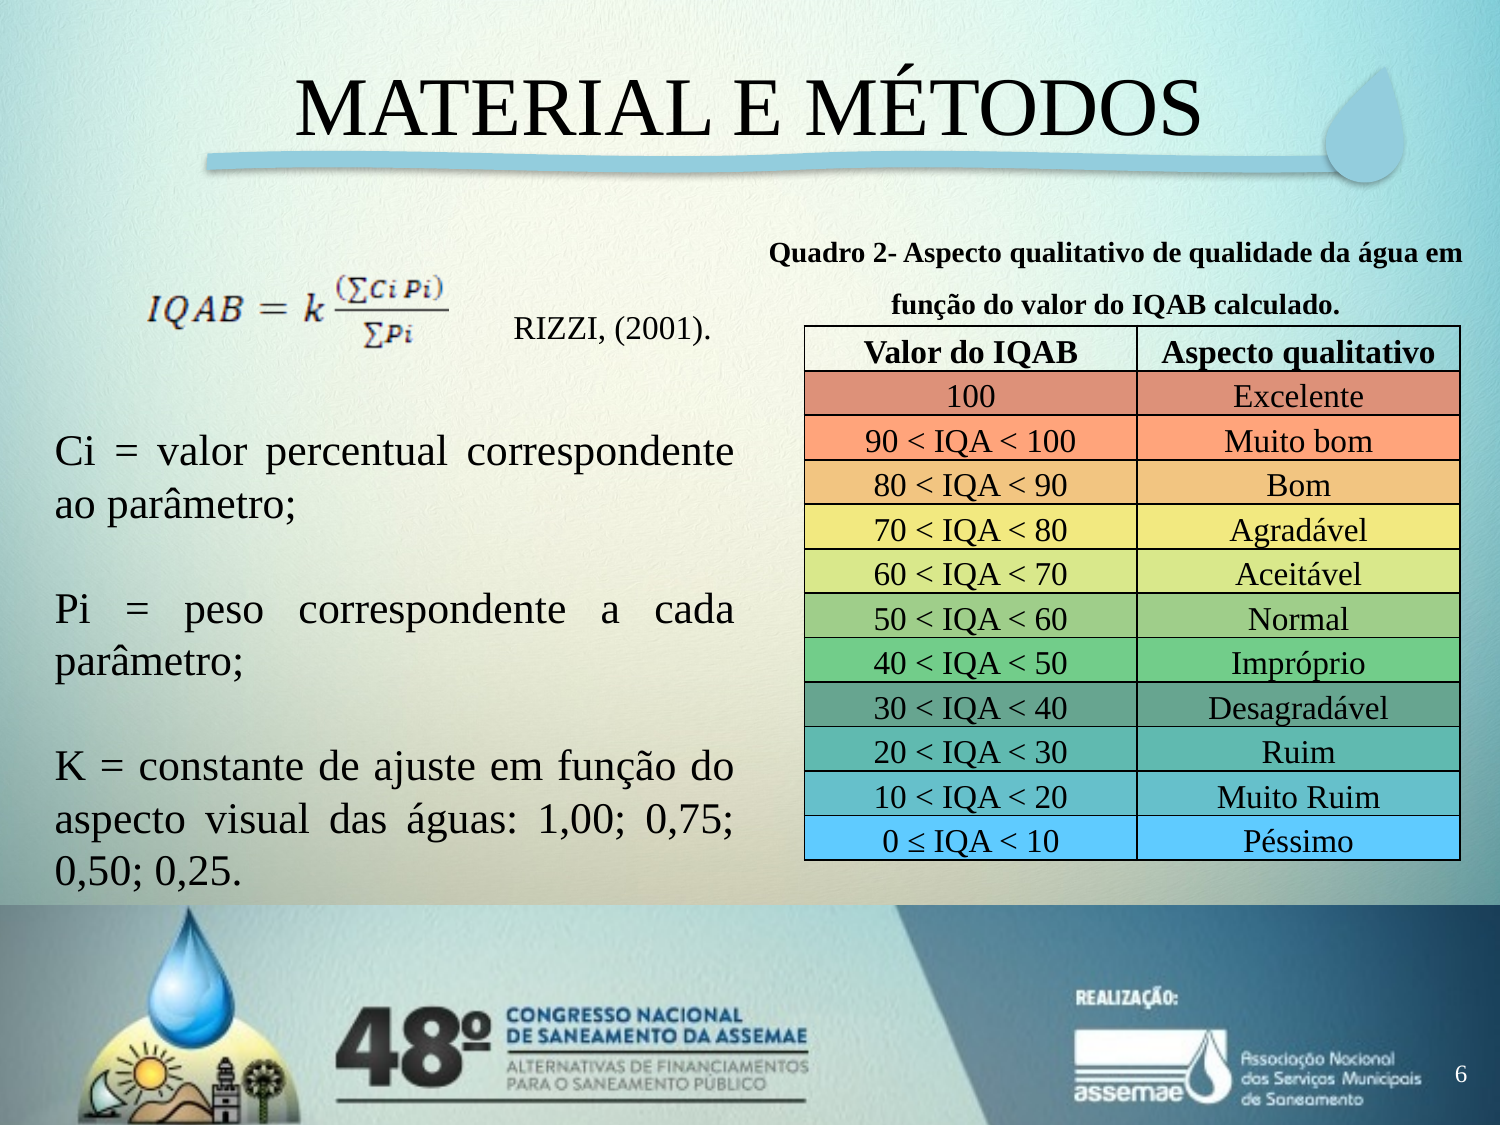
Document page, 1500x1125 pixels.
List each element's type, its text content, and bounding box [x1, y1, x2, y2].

table_cell 50 < IQA < 60 [805, 594, 1136, 637]
table_cell Muito Ruim [1138, 772, 1459, 815]
slide_number 6 [1132, 1042, 1483, 1103]
table_cell Muito bom [1138, 416, 1459, 459]
table_cell 90 < IQA < 100 [805, 416, 1136, 459]
table_cell 20 < IQA < 30 [805, 727, 1136, 770]
picture [0, 0, 1500, 1125]
table_header Valor do IQAB [805, 328, 1136, 370]
table_cell 70 < IQA < 80 [805, 505, 1136, 548]
table_cell 40 < IQA < 50 [805, 638, 1136, 681]
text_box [206, 62, 1410, 184]
table_cell 10 < IQA < 20 [805, 772, 1136, 815]
text_box Quadro 2- Aspecto qualitativo de qualidade da água em função do valor do IQAB calculado. [750, 208, 1483, 328]
table_cell 80 < IQA < 90 [805, 461, 1136, 503]
table_cell Excelente [1138, 372, 1459, 414]
table_cell 60 < IQA < 70 [805, 550, 1136, 592]
table_cell Normal [1138, 594, 1459, 637]
text_box Ci = valor percentual correspondente ao parâmetro; Pi = peso correspondente a cada parâmetro; K = constante de ajuste em função do aspecto visual das águas: 1,00; 0,75; 0,50; 0,25. [39, 414, 750, 902]
table_header Aspecto qualitativo [1138, 328, 1459, 370]
table_cell Desagradável [1138, 683, 1459, 726]
table_cell Aceitável [1138, 550, 1459, 592]
table_cell Agradável [1138, 505, 1459, 548]
table_cell Péssimo [1138, 816, 1459, 859]
text_box RIZZI, (2001). [498, 278, 750, 354]
table_cell 30 < IQA < 40 [805, 683, 1136, 726]
table_cell Ruim [1138, 727, 1459, 770]
table_cell 0 ≤ IQA < 10 [805, 816, 1136, 859]
table_cell 100 [805, 372, 1136, 414]
title MATERIAL E MÉTODOS [75, 8, 1425, 197]
table_cell Bom [1138, 461, 1459, 503]
table_cell Impróprio [1138, 638, 1459, 681]
